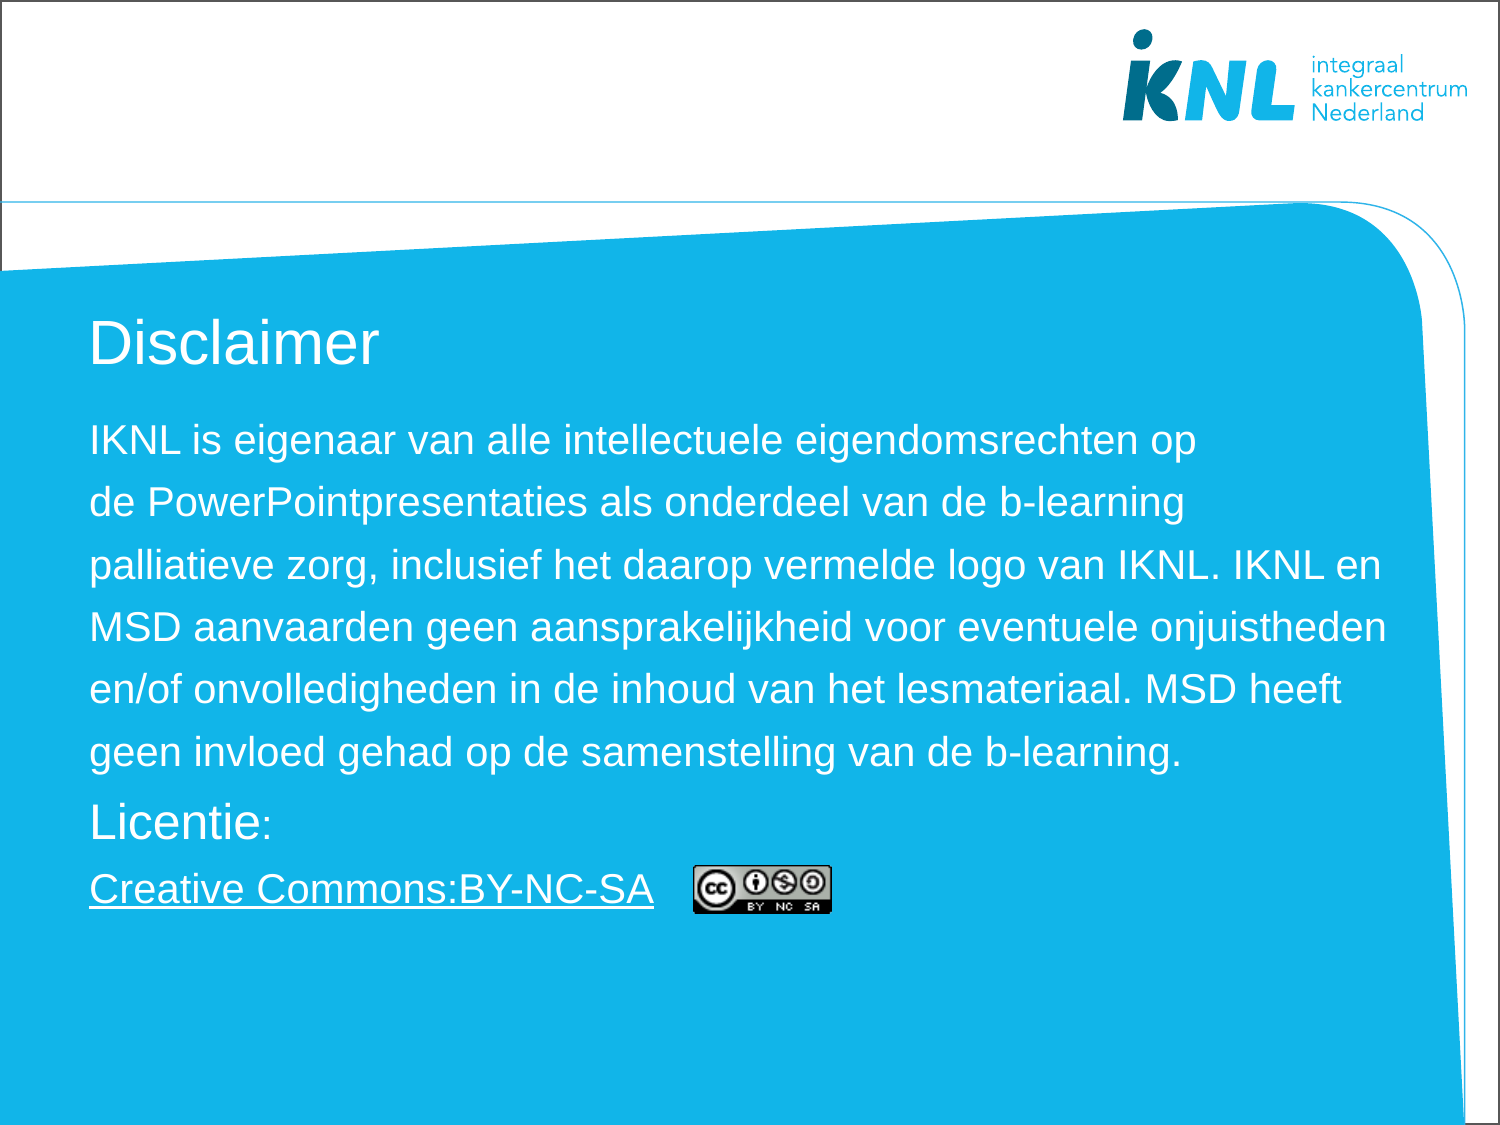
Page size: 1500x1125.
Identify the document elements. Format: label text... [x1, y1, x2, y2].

title Disclaimer [76, 235, 1311, 378]
picture [694, 866, 831, 913]
subtitle IKNL is eigenaar van alle intellectuele eigendomsrechten op de PowerPointpresentaties als onderdeel van de b-learning palliatieve zorg, inclusief het daarop vermelde logo van IKNL. IKNL en MSD aanvaarden geen aansprakelijkheid voor eventuele onjuistheden en/of onvolledigheden in de inhoud van het lesmateriaal. MSD heeft geen invloed gehad op de samenstelling van de b-learning.​ Licentie: Creative Commons:BY-NC-SA [77, 399, 1394, 939]
